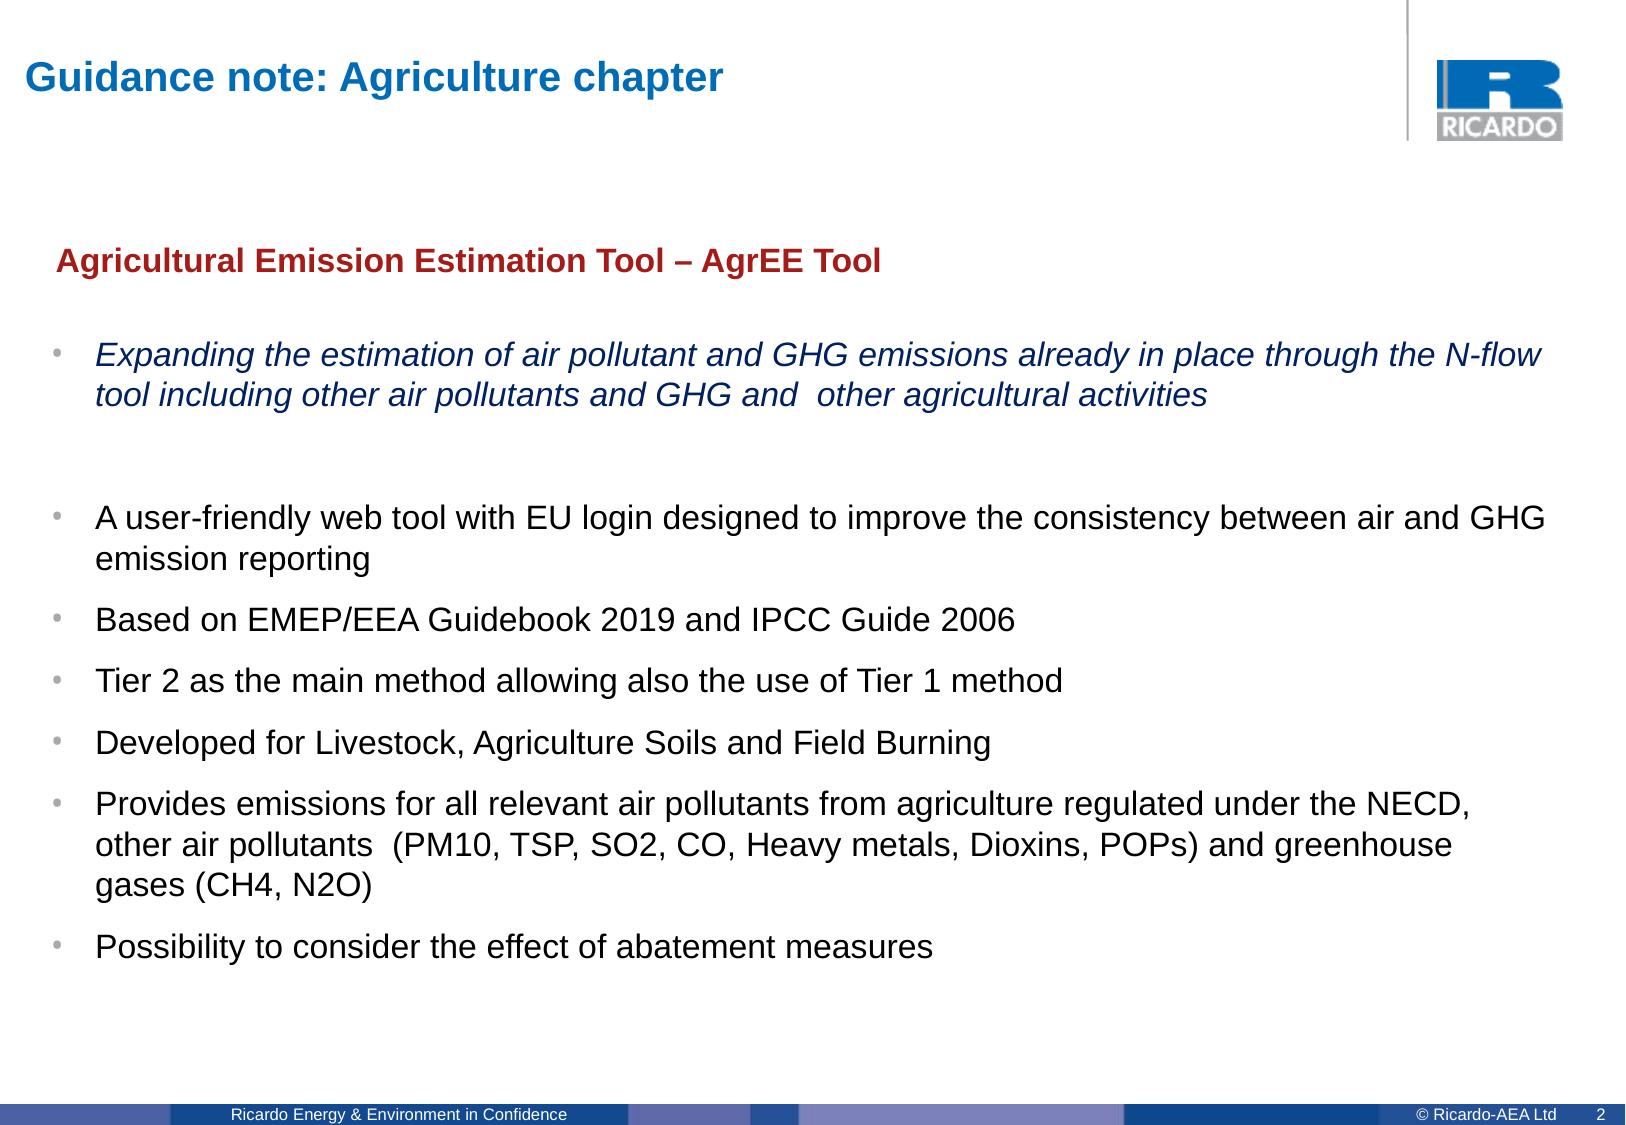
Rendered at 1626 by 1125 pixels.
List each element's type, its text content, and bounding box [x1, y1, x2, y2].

list Expanding the estimation of air pollutant and GHG emissions already in place through the N-flow tool including other air pollutants and GHG and other agricultural activities A user-friendly web tool with EU login designed to improve the consistency between air and GHG emission reporting Based on EMEP/EEA Guidebook 2019 and IPCC Guide 2006 Tier 2 as the main method allowing also the use of Tier 1 method Developed for Livestock, Agriculture Soils and Field Burning Provides emissions for all relevant air pollutants from agriculture regulated under the NECD, other air pollutants (PM10, TSP, SO2, CO, Heavy metals, Dioxins, POPs) and greenhouse gases (CH4, N2O) Possibility to consider the effect of abatement measures [50, 331, 1552, 980]
picture [1437, 60, 1563, 141]
text_box Agricultural Emission Estimation Tool – AgrEE Tool [50, 234, 1294, 285]
title Guidance note: Agriculture chapter [24, 49, 1389, 101]
picture [0, 1104, 1626, 1125]
